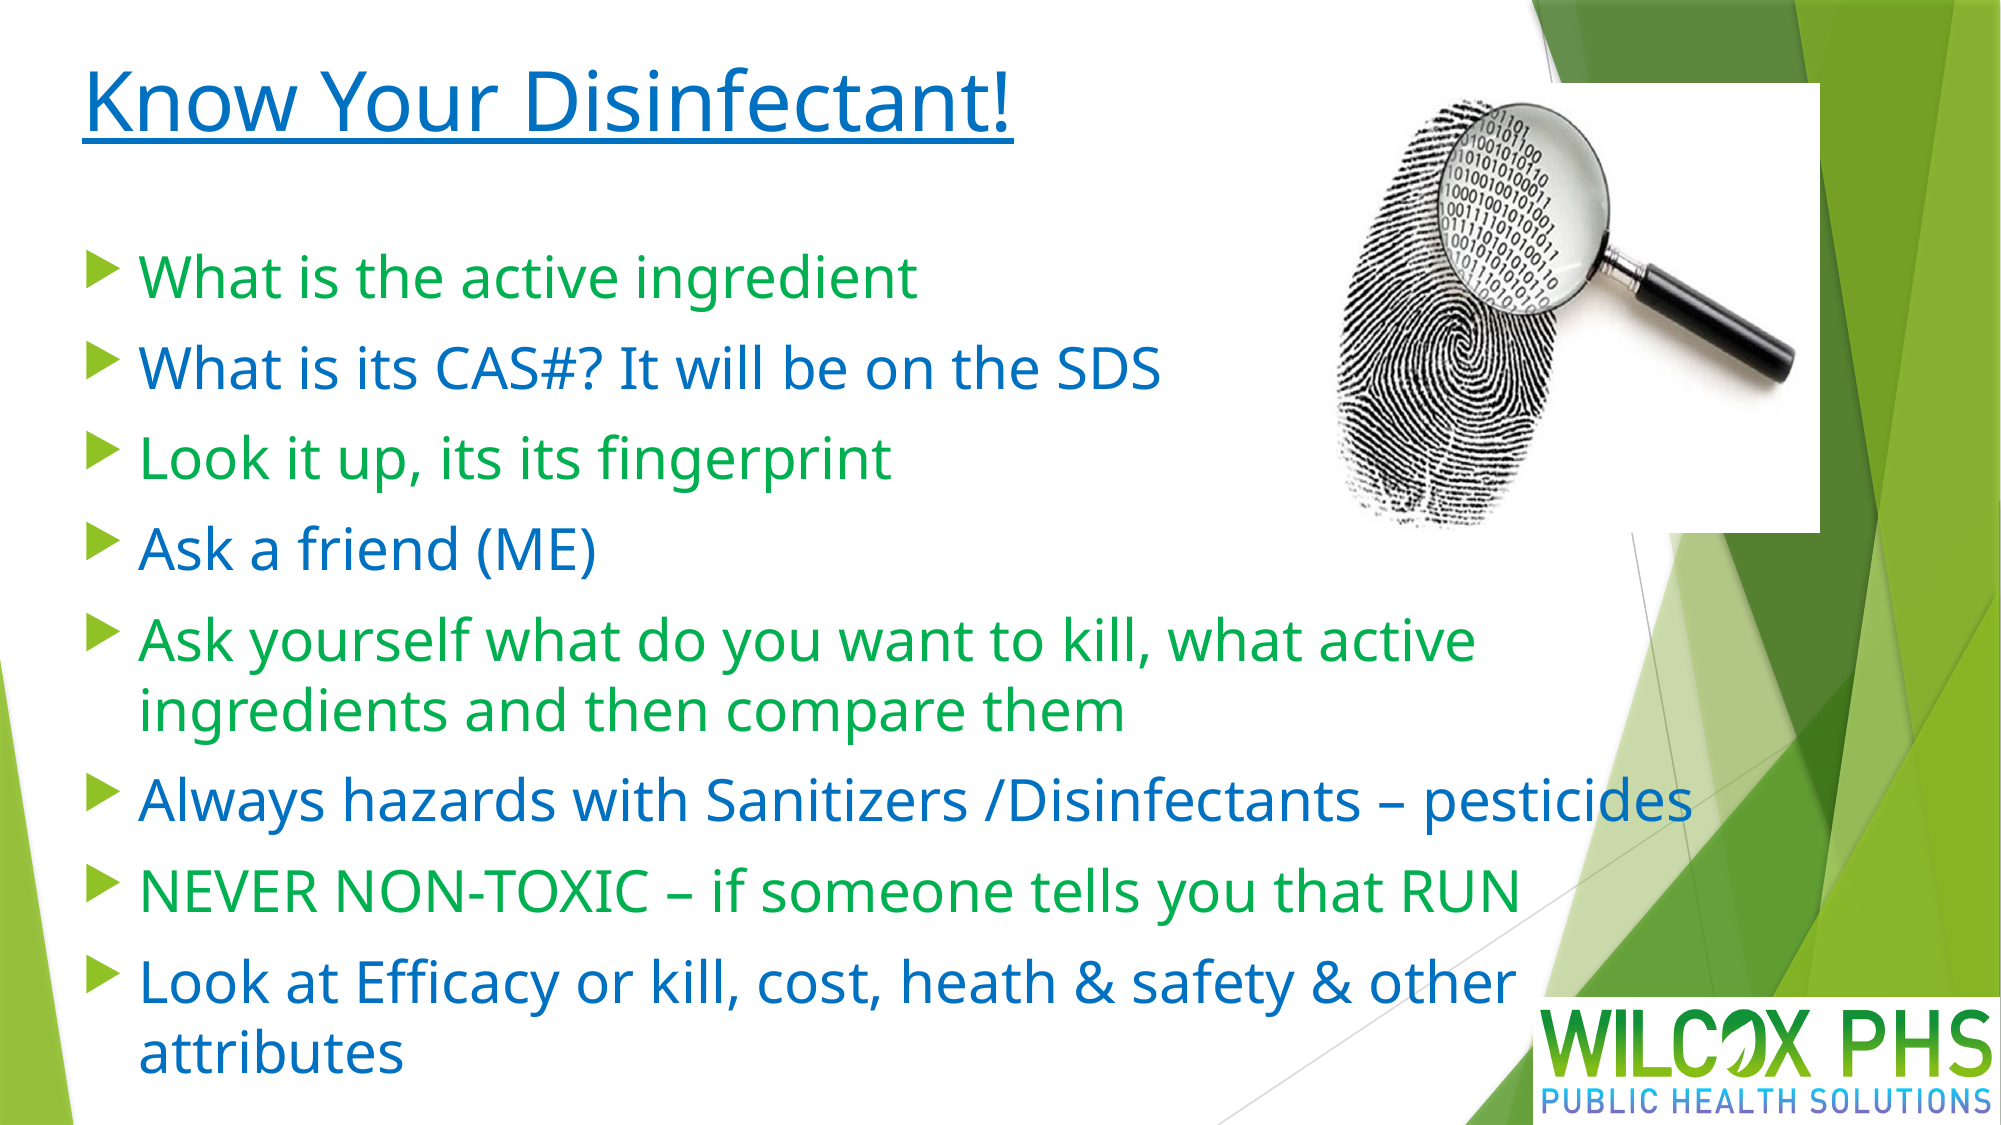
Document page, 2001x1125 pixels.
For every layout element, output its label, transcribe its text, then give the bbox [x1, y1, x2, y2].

list What is the active ingredient What is its CAS#? It will be on the SDS Look it up, its its fingerprint Ask a friend (ME) Ask yourself what do you want to kill, what active ingredients and then compare them Always hazards with Sanitizers /Disinfectants – pesticides NEVER NON-TOXIC – if someone tells you that RUN Look at Efficacy or kill, cost, heath & safety & other attributes [67, 232, 1757, 1125]
picture [1532, 996, 2000, 1125]
title Know Your Disinfectant! [67, 40, 1891, 169]
picture [1257, 83, 1821, 534]
